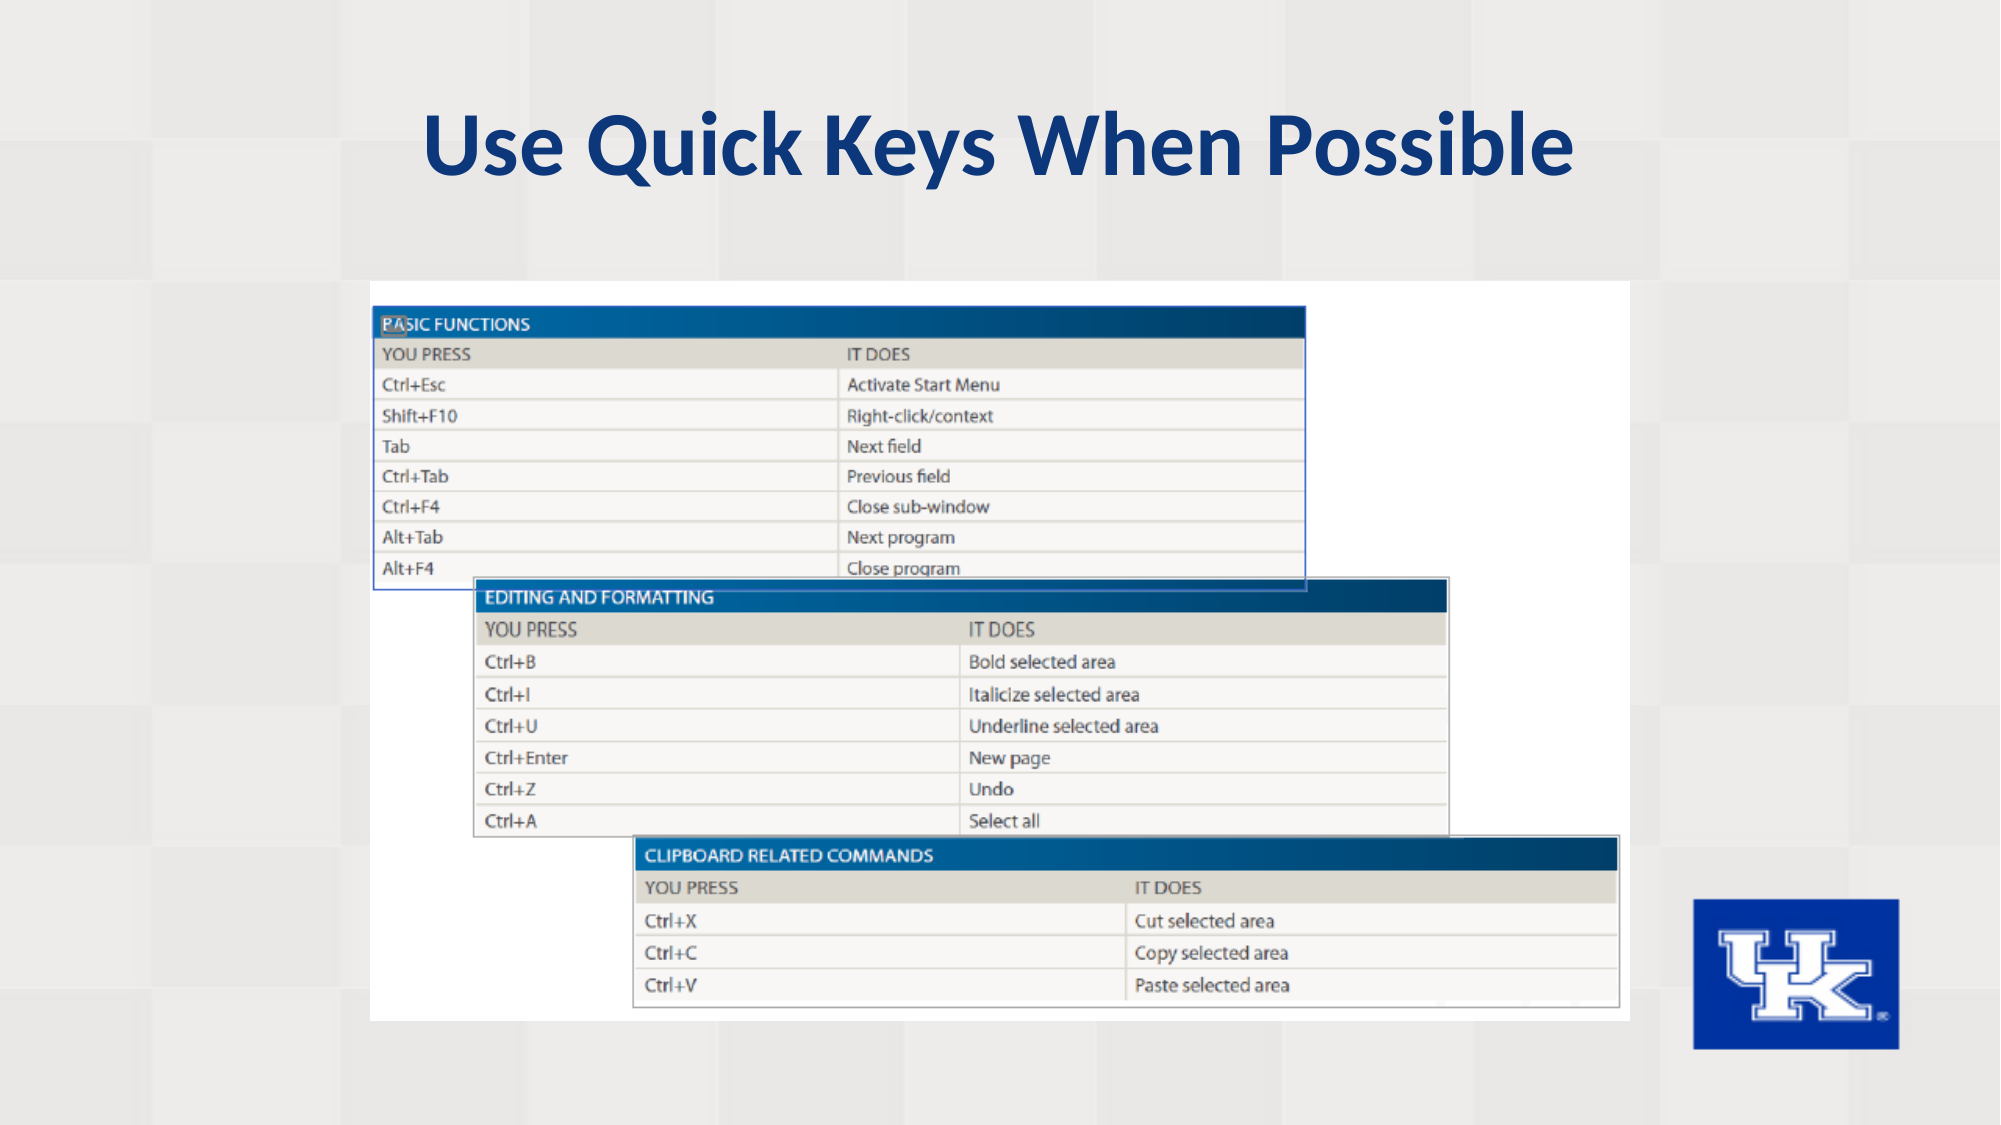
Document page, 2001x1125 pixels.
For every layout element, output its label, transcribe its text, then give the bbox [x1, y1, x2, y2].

title Use Quick Keys When Possible [99, 45, 1900, 233]
picture [0, 0, 2000, 1125]
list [370, 281, 1630, 1022]
